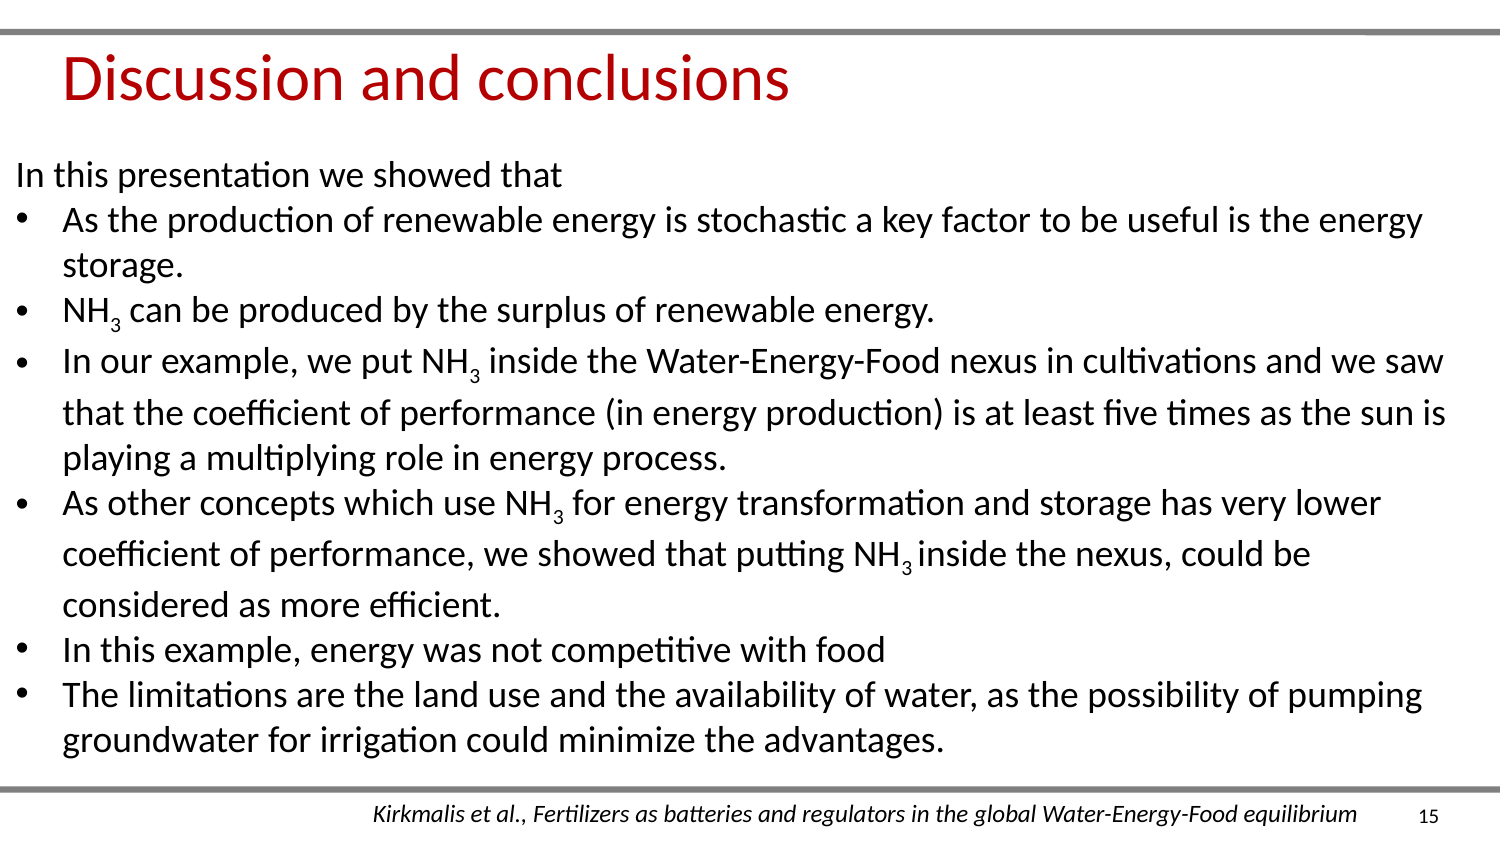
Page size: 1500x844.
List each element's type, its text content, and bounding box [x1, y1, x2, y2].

text_box In this presentation we showed that As the production of renewable energy is stochastic a key factor to be useful is the energy storage. NH3 can be produced by the surplus of renewable energy. In our example, we put NH3 inside the Water-Energy-Food nexus in cultivations and we saw that the coefficient of performance (in energy production) is at least five times as the sun is playing a multiplying role in energy process. As other concepts which use NH3 for energy transformation and storage has very lower coefficient of performance, we showed that putting NH3 inside the nexus, could be considered as more efficient. In this example, energy was not competitive with food The limitations are the land use and the availability of water, as the possibility of pumping groundwater for irrigation could minimize the advantages. [0, 142, 1500, 813]
slide_number 15 [1380, 813, 1455, 836]
title Discussion and conclusions [47, 32, 1455, 142]
footer Kirkmalis et al., Fertilizers as batteries and regulators in the global Water-Energy-Food equilibrium [298, 813, 1375, 836]
